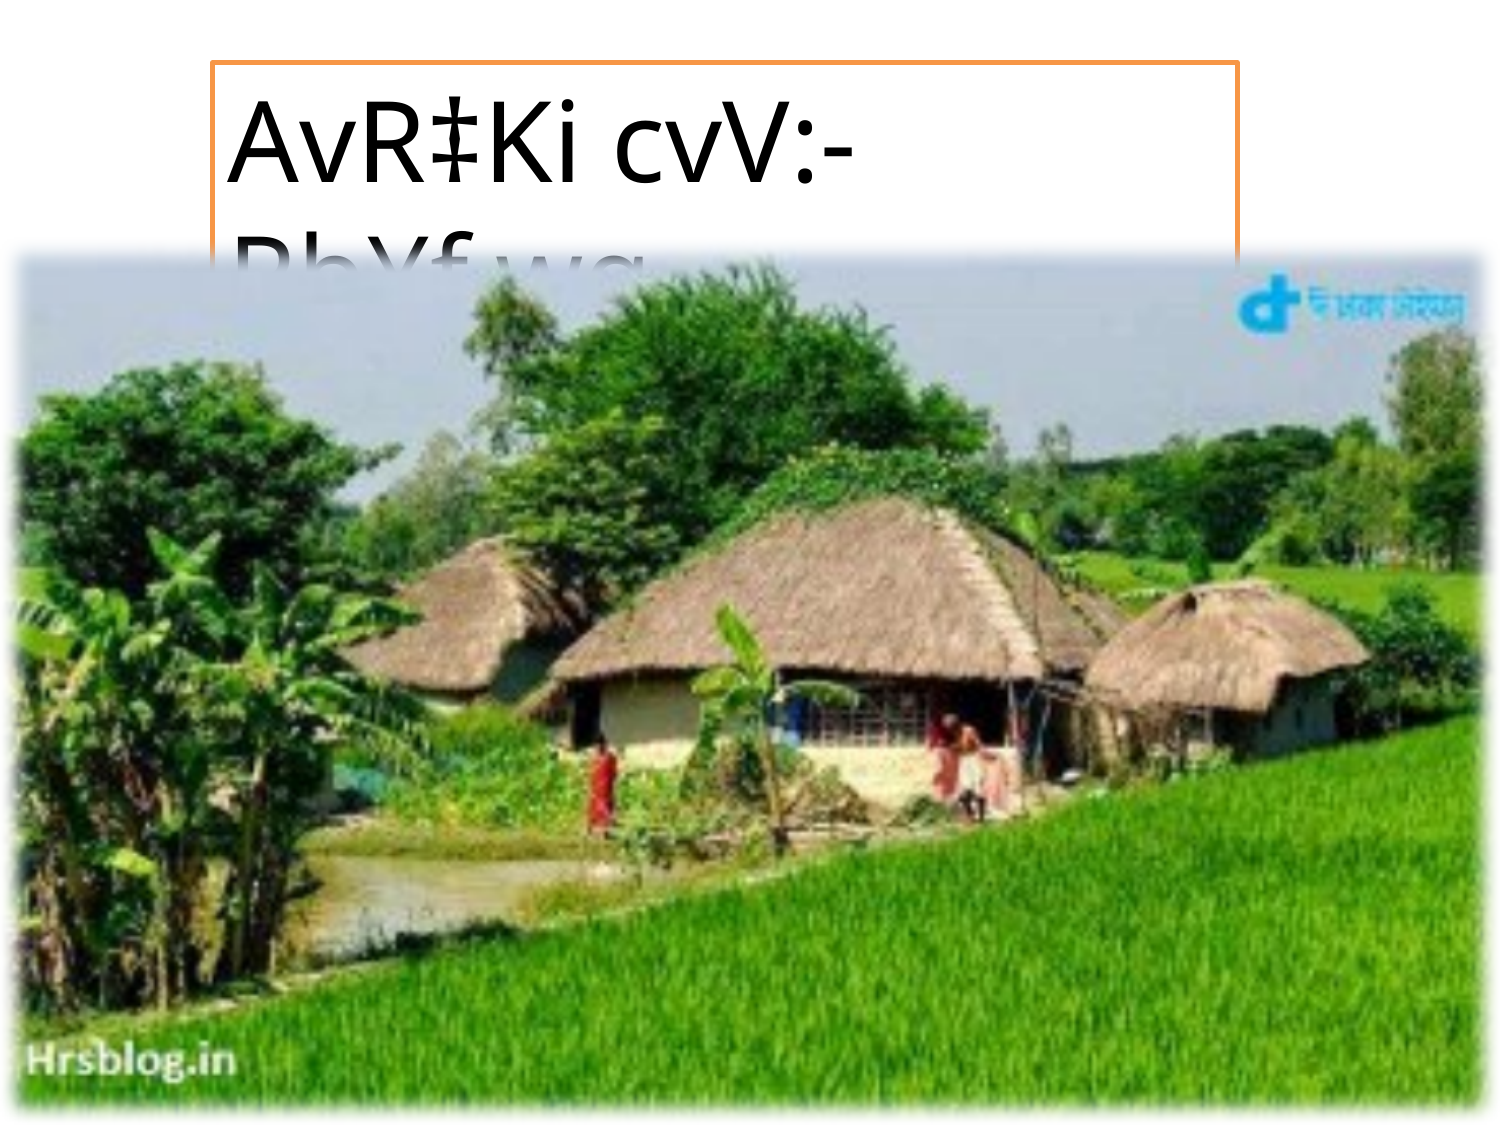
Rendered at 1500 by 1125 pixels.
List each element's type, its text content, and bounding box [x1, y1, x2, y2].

text_box AvR‡Ki cvV:-Rb¥f‚wg [210, 60, 1240, 235]
picture [0, 237, 1500, 1125]
